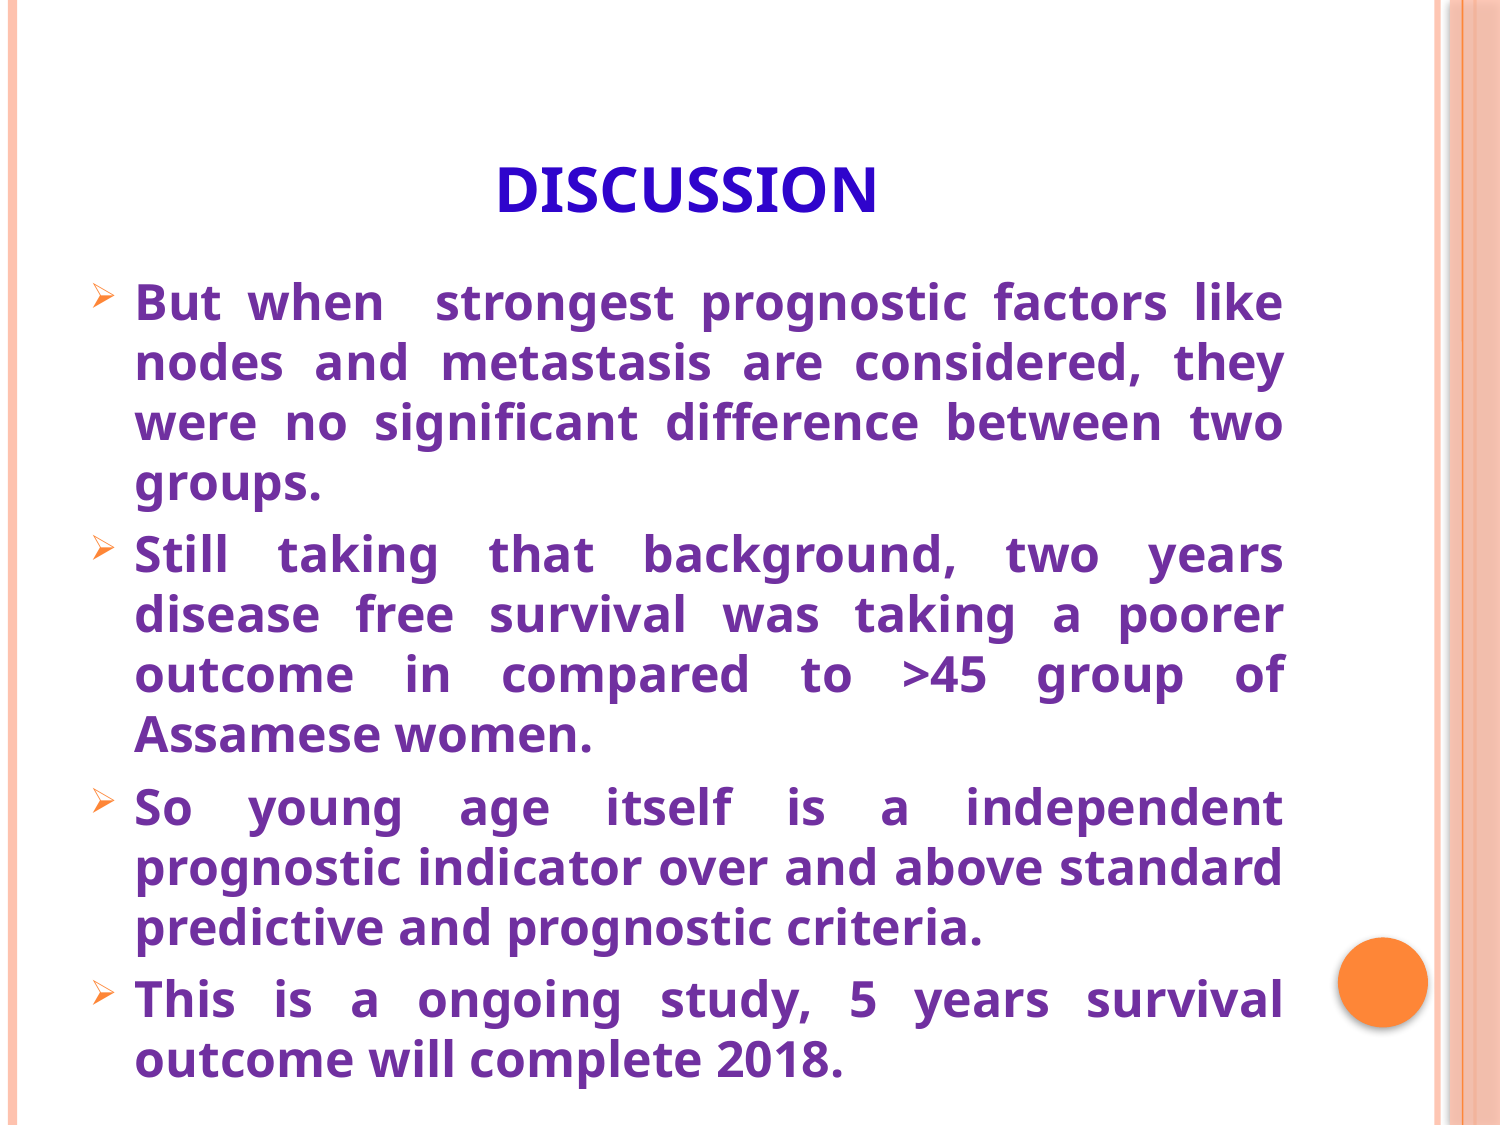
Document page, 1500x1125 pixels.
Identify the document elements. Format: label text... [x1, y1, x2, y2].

title Discussion [75, 45, 1300, 233]
list But when strongest prognostic factors like nodes and metastasis are considered, they were no significant difference between two groups. Still taking that background, two years disease free survival was taking a poorer outcome in compared to >45 group of Assamese women. So young age itself is a independent prognostic indicator over and above standard predictive and prognostic criteria. This is a ongoing study, 5 years survival outcome will complete 2018. [75, 262, 1300, 1062]
